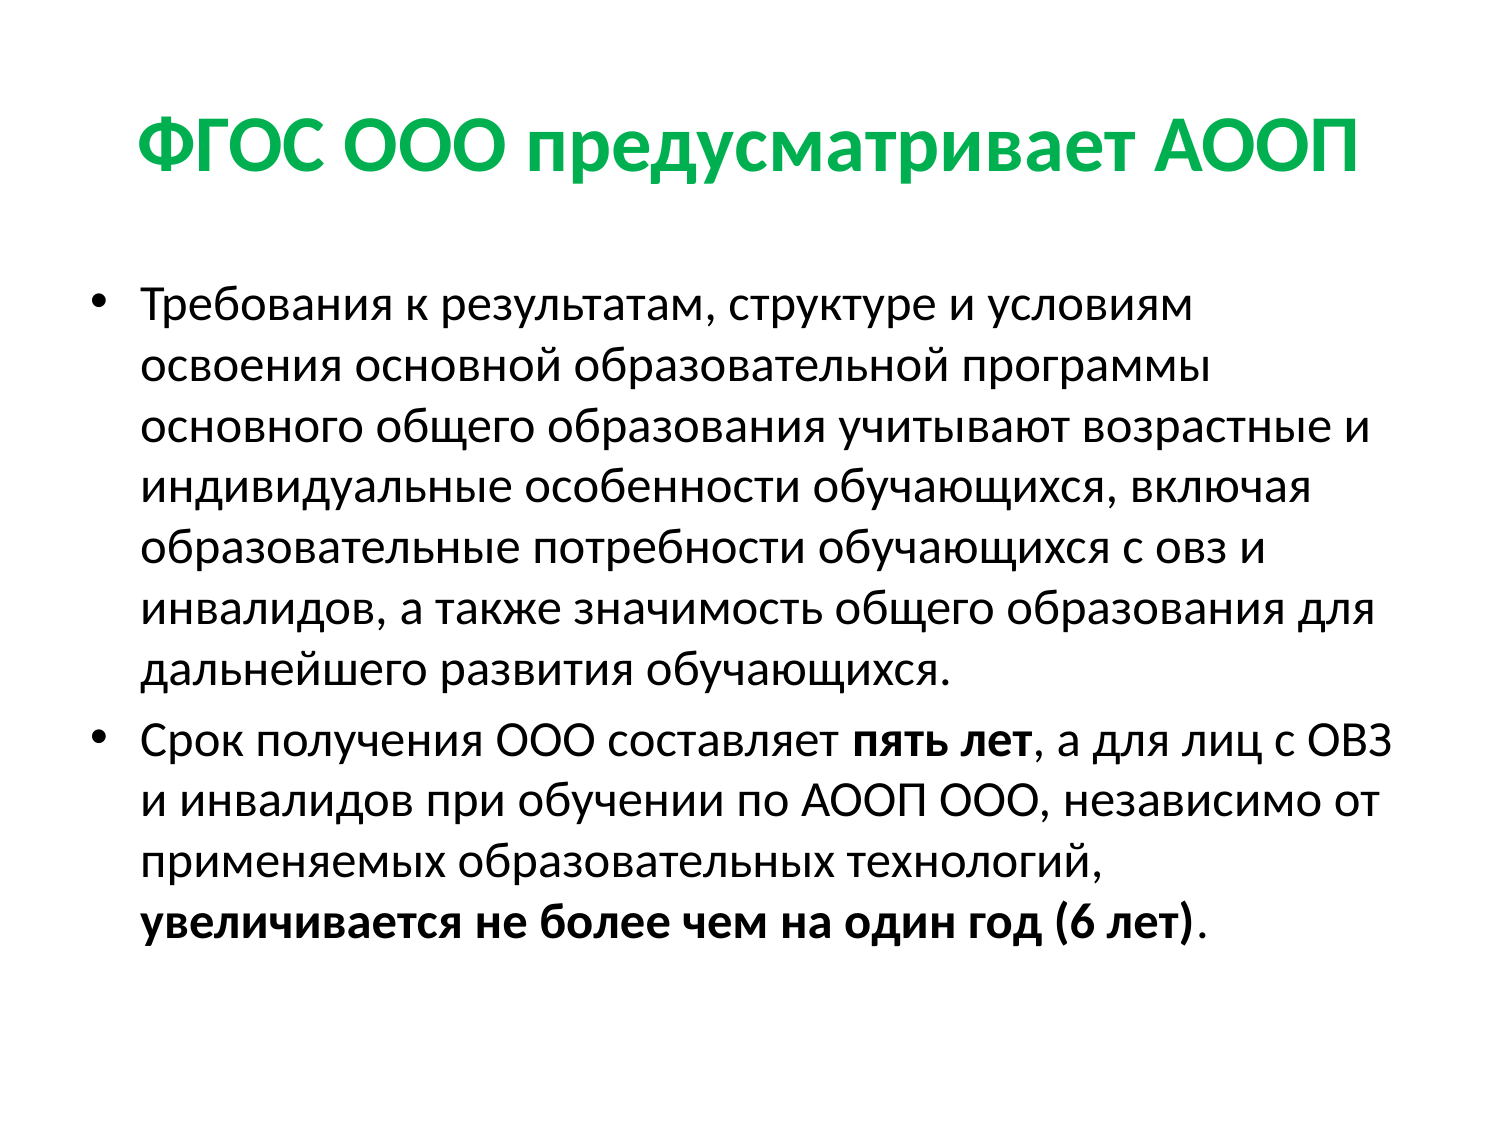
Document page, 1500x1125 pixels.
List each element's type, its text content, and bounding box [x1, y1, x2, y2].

list Требования к результатам, структуре и условиям освоения основной образовательной программы основного общего образования учитывают возрастные и индивидуальные особенности обучающихся, включая образовательные потребности обучающихся с овз и инвалидов, а также значимость общего образования для дальнейшего развития обучающихся. Срок получения ООО составляет пять лет, а для лиц с ОВЗ и инвалидов при обучении по АООП ООО, независимо от применяемых образовательных технологий, увеличивается не более чем на один год (6 лет). [75, 262, 1425, 1005]
title ФГОС ООО предусматривает АООП [75, 45, 1425, 233]
